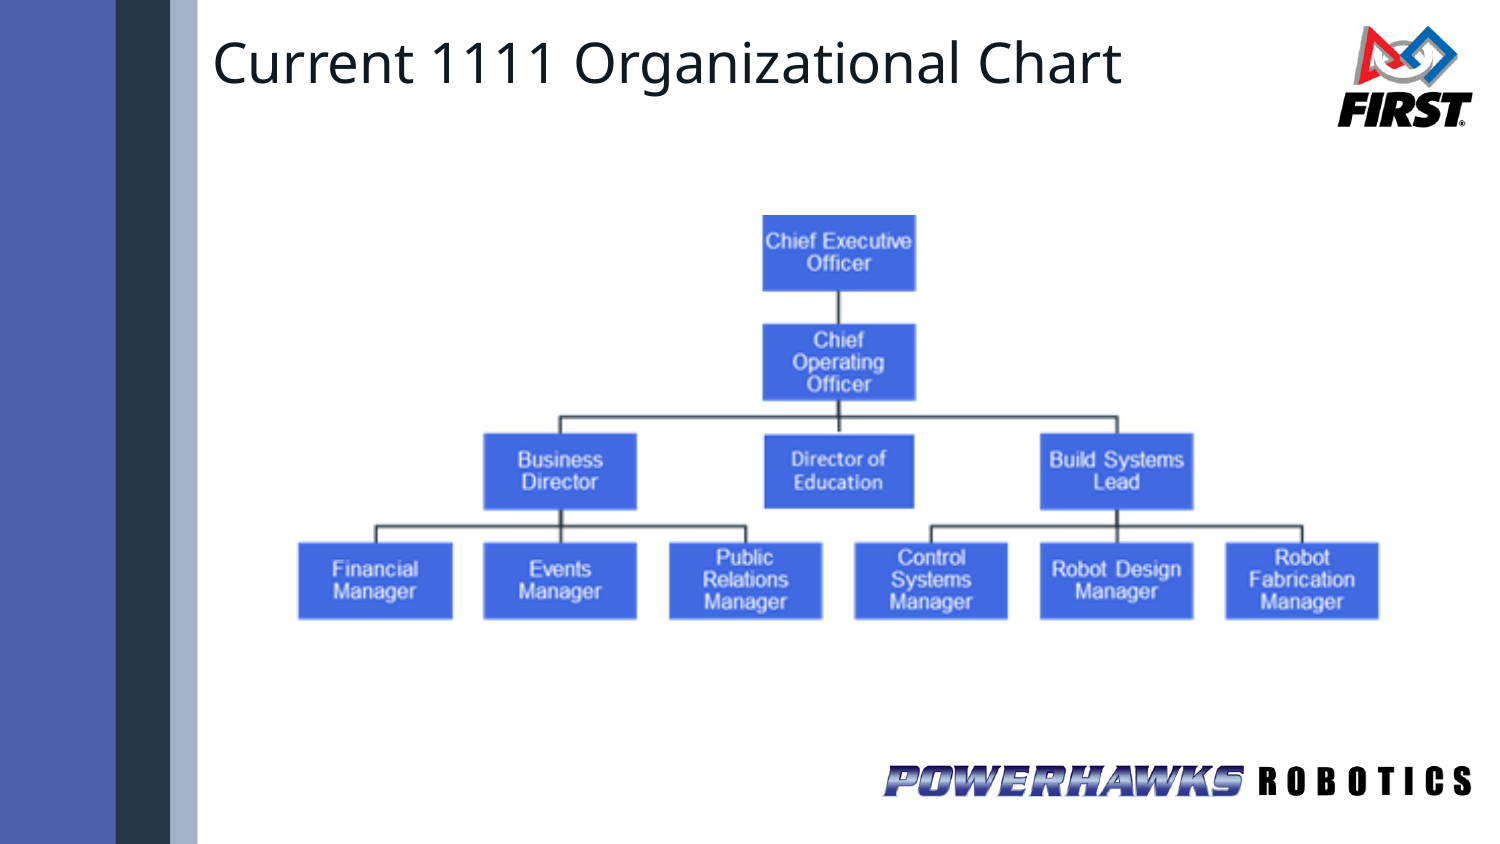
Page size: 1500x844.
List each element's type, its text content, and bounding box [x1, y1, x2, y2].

picture [0, 0, 1500, 844]
title Current 1111 Organizational Chart [201, 0, 1315, 131]
